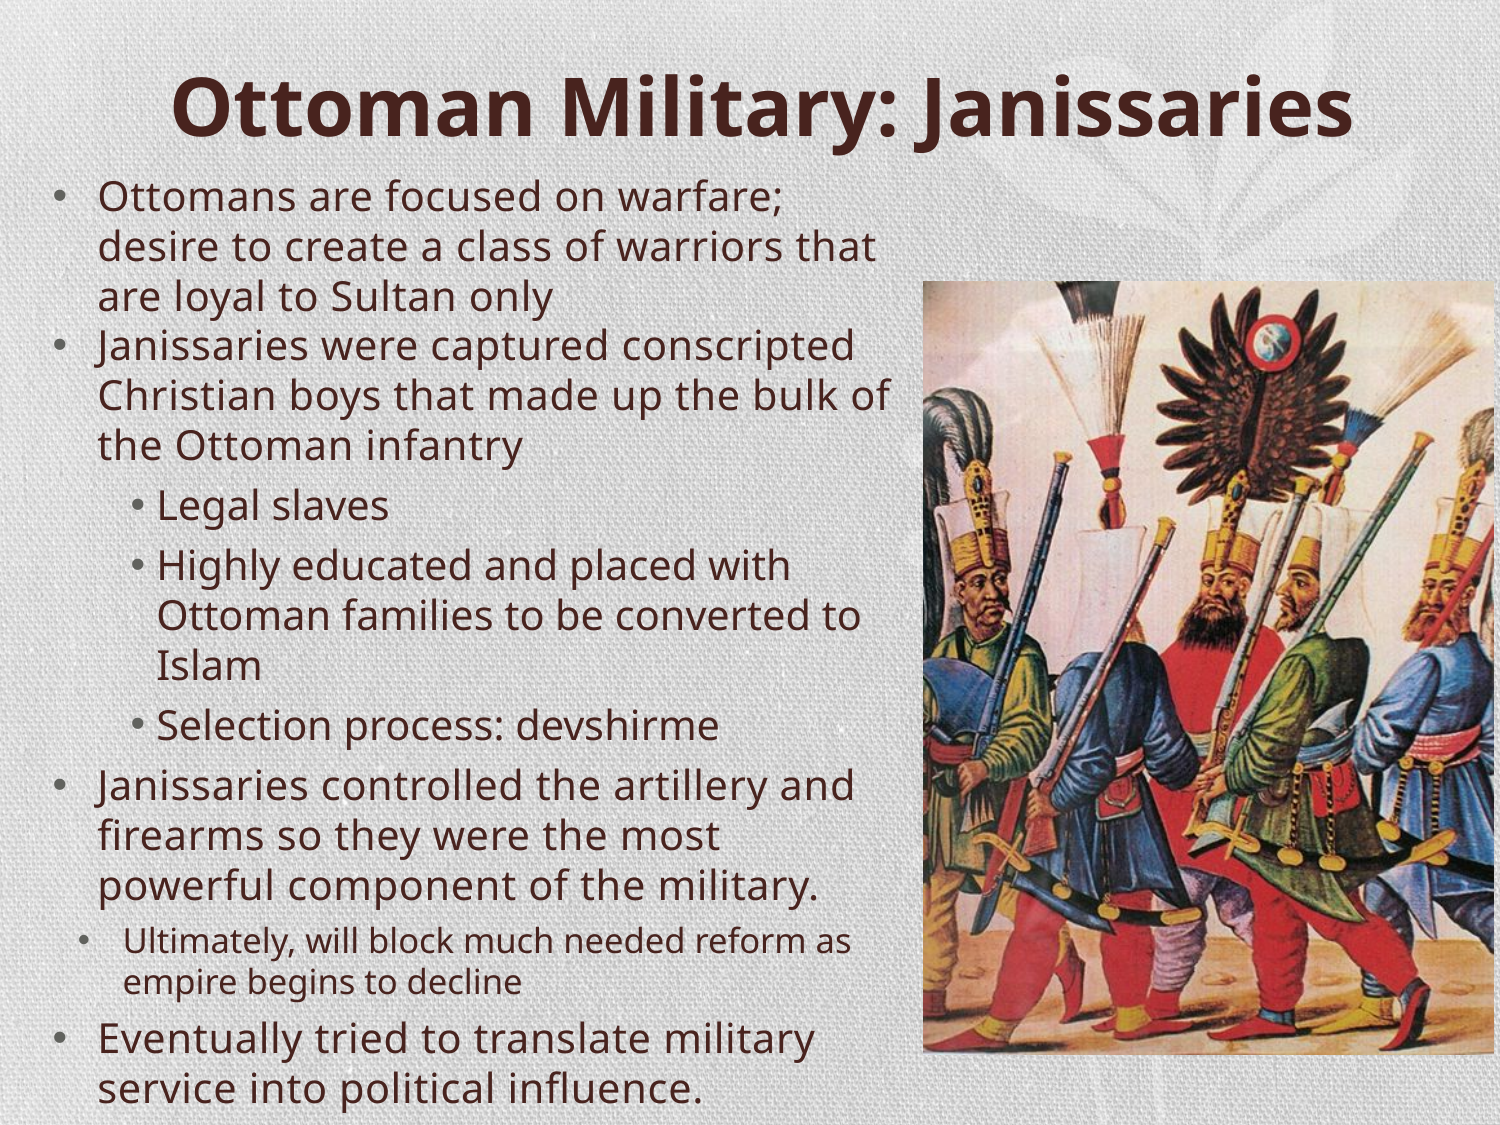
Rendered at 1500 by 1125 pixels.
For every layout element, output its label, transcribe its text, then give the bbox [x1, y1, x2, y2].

title Ottoman Military: Janissaries [87, 37, 1438, 161]
picture [922, 281, 1494, 1055]
list Ottomans are focused on warfare; desire to create a class of warriors that are loyal to Sultan only Janissaries were captured conscripted Christian boys that made up the bulk of the Ottoman infantry Legal slaves Highly educated and placed with Ottoman families to be converted to Islam Selection process: devshirme Janissaries controlled the artillery and firearms so they were the most powerful component of the military. Ultimately, will block much needed reform as empire begins to decline Eventually tried to translate military service into political influence. [37, 162, 924, 1125]
